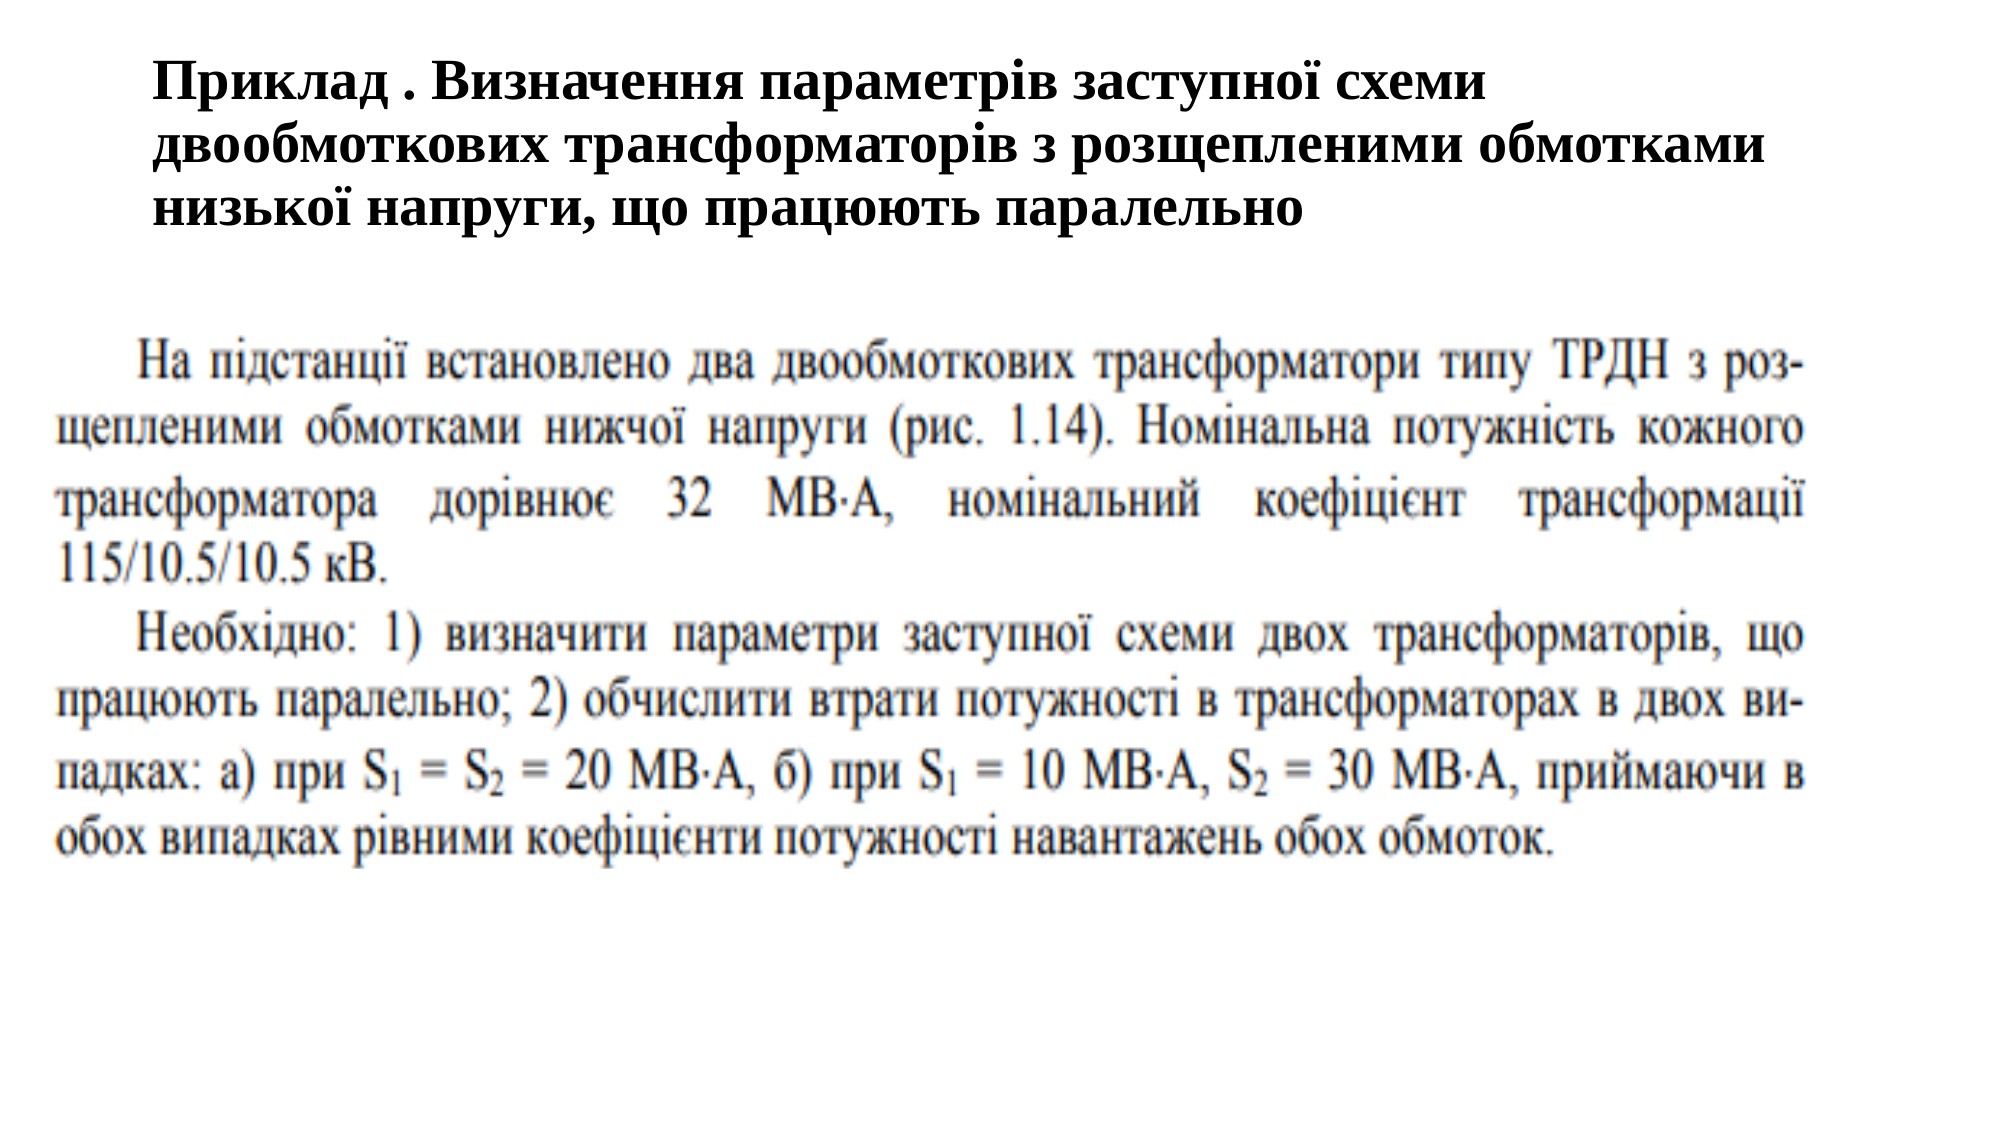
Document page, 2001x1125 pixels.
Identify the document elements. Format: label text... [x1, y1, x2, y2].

list Приклад . Визначення параметрів заступної схеми двообмоткових трансформаторів з розщепленими обмотками низької напруги, що працюють паралельно [137, 41, 1863, 1088]
picture [24, 335, 1828, 869]
